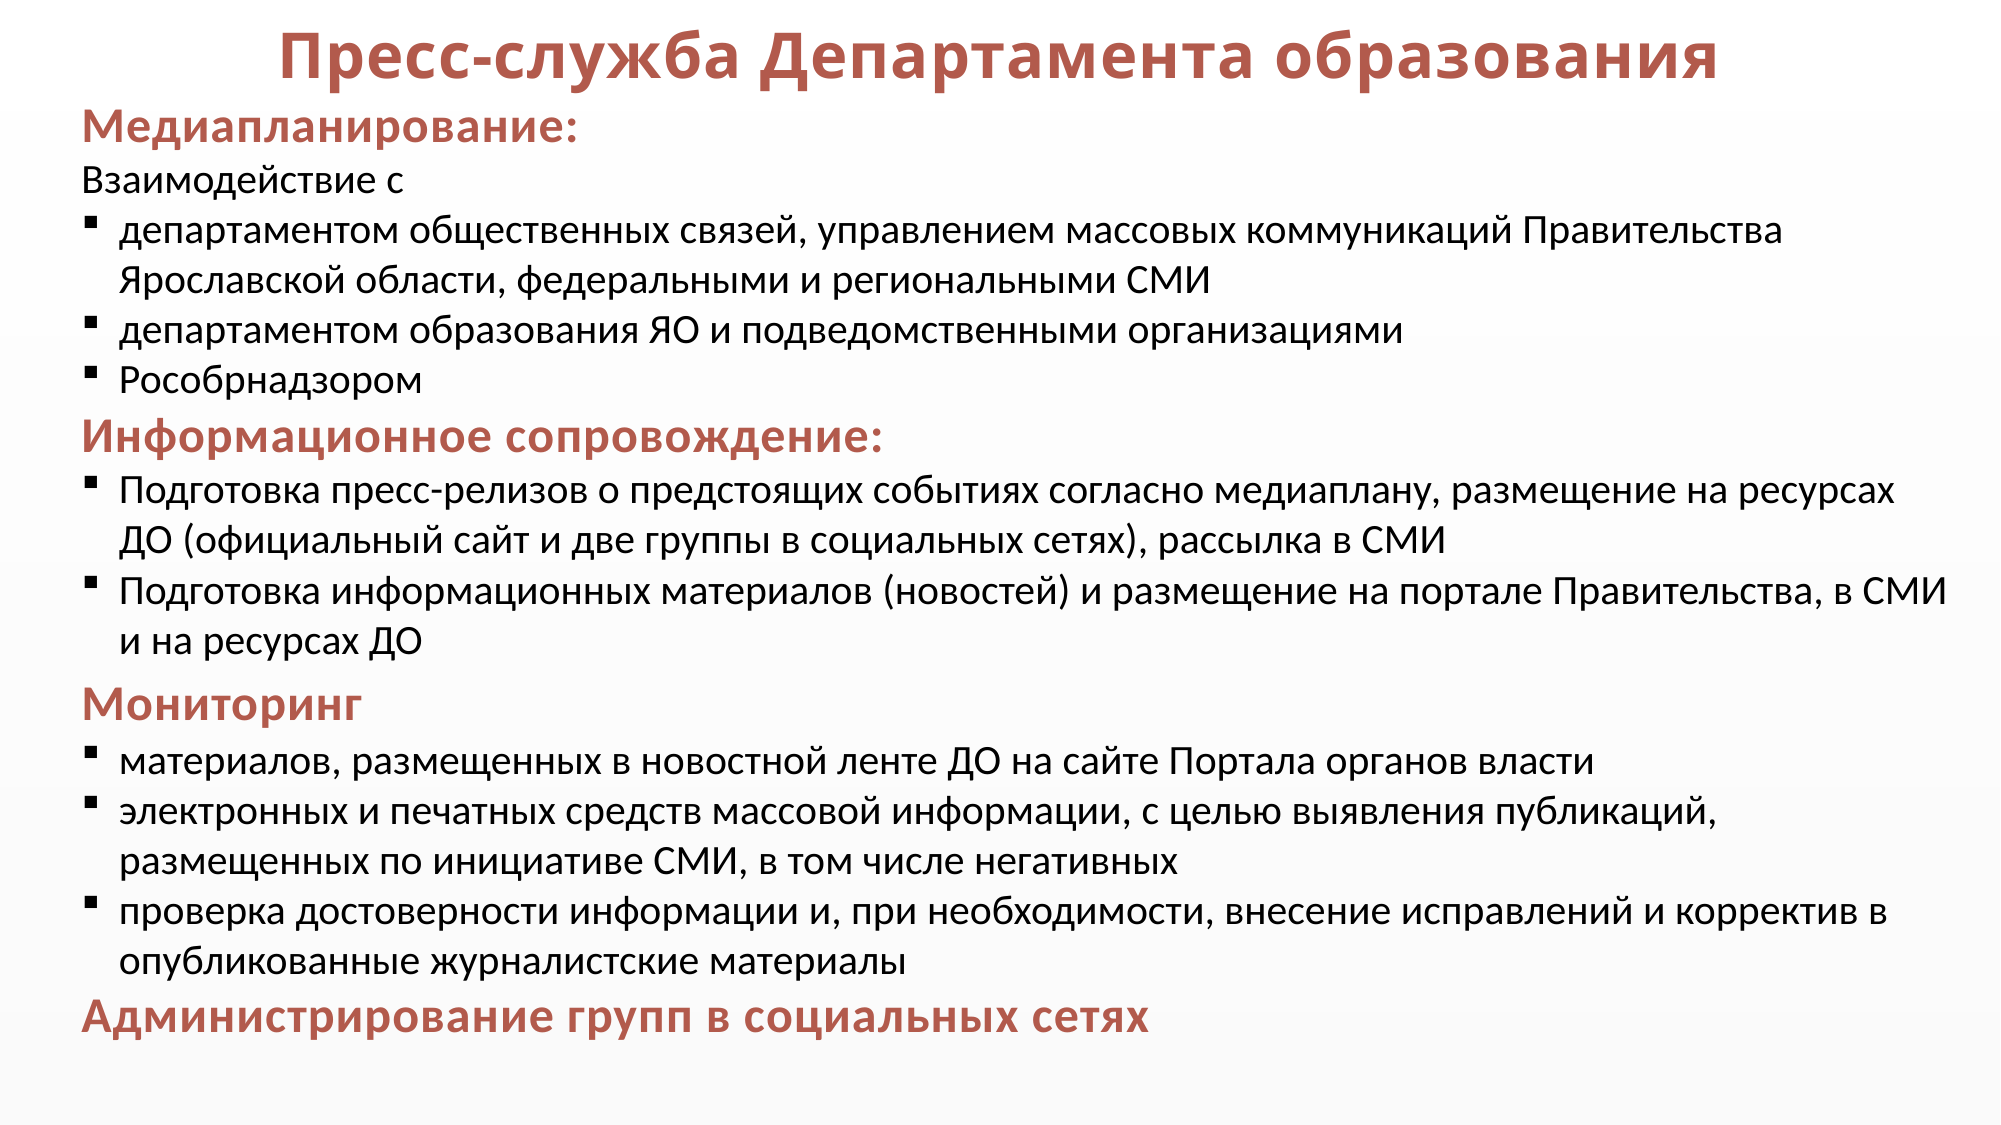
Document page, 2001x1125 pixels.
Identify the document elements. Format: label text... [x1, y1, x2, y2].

text_box Медиапланирование: Взаимодействие с департаментом общественных связей, управлением массовых коммуникаций Правительства Ярославской области, федеральными и региональными СМИ департаментом образования ЯО и подведомственными организациями Рособрнадзором Информационное сопровождение: Подготовка пресс-релизов о предстоящих событиях согласно медиаплану, размещение на ресурсах ДО (официальный сайт и две группы в социальных сетях), рассылка в СМИ Подготовка информационных материалов (новостей) и размещение на портале Правительства, в СМИ и на ресурсах ДО Мониторинг материалов, размещенных в новостной ленте ДО на сайте Портала органов власти электронных и печатных средств массовой информации, с целью выявления публикаций, размещенных по инициативе СМИ, в том числе негативных проверка достоверности информации и, при необходимости, внесение исправлений и корректив в опубликованные журналистские материалы Администрирование групп в социальных сетях [66, 84, 1966, 1062]
title Пресс-служба Департамента образования [10, 16, 1990, 101]
